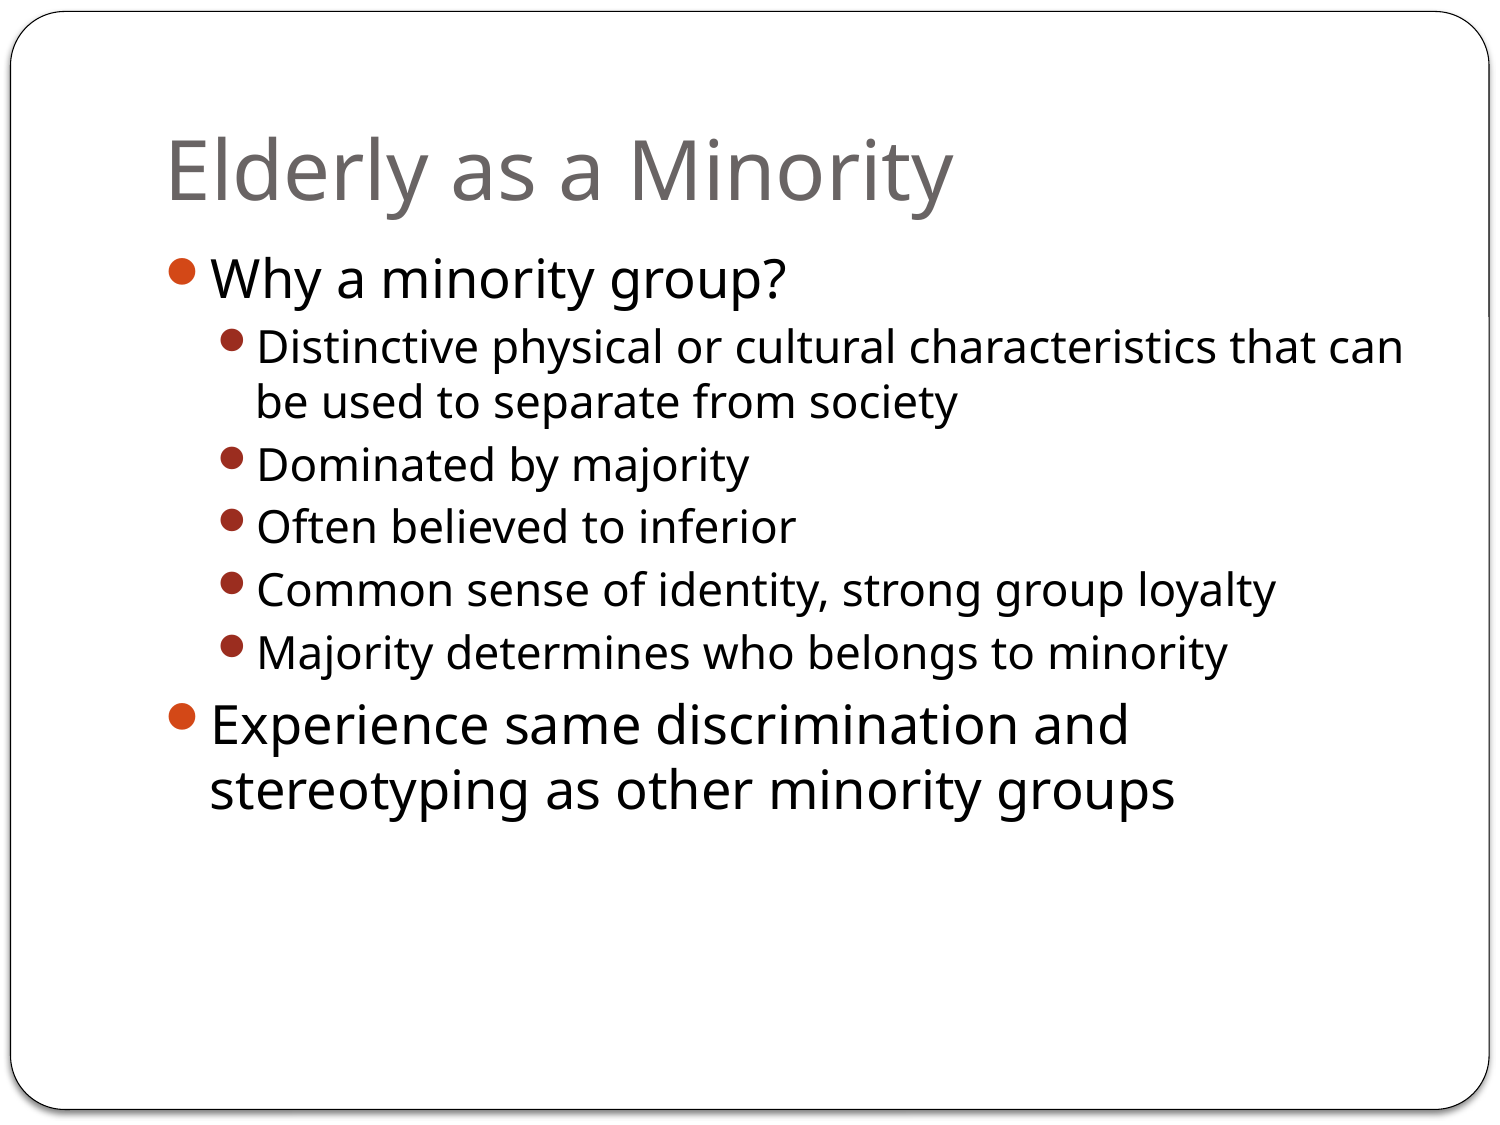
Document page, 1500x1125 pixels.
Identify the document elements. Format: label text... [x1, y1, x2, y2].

title Elderly as a Minority [150, 45, 1425, 233]
list Why a minority group? Distinctive physical or cultural characteristics that can be used to separate from society Dominated by majority Often believed to inferior Common sense of identity, strong group loyalty Majority determines who belongs to minority Experience same discrimination and stereotyping as other minority groups [150, 237, 1425, 988]
